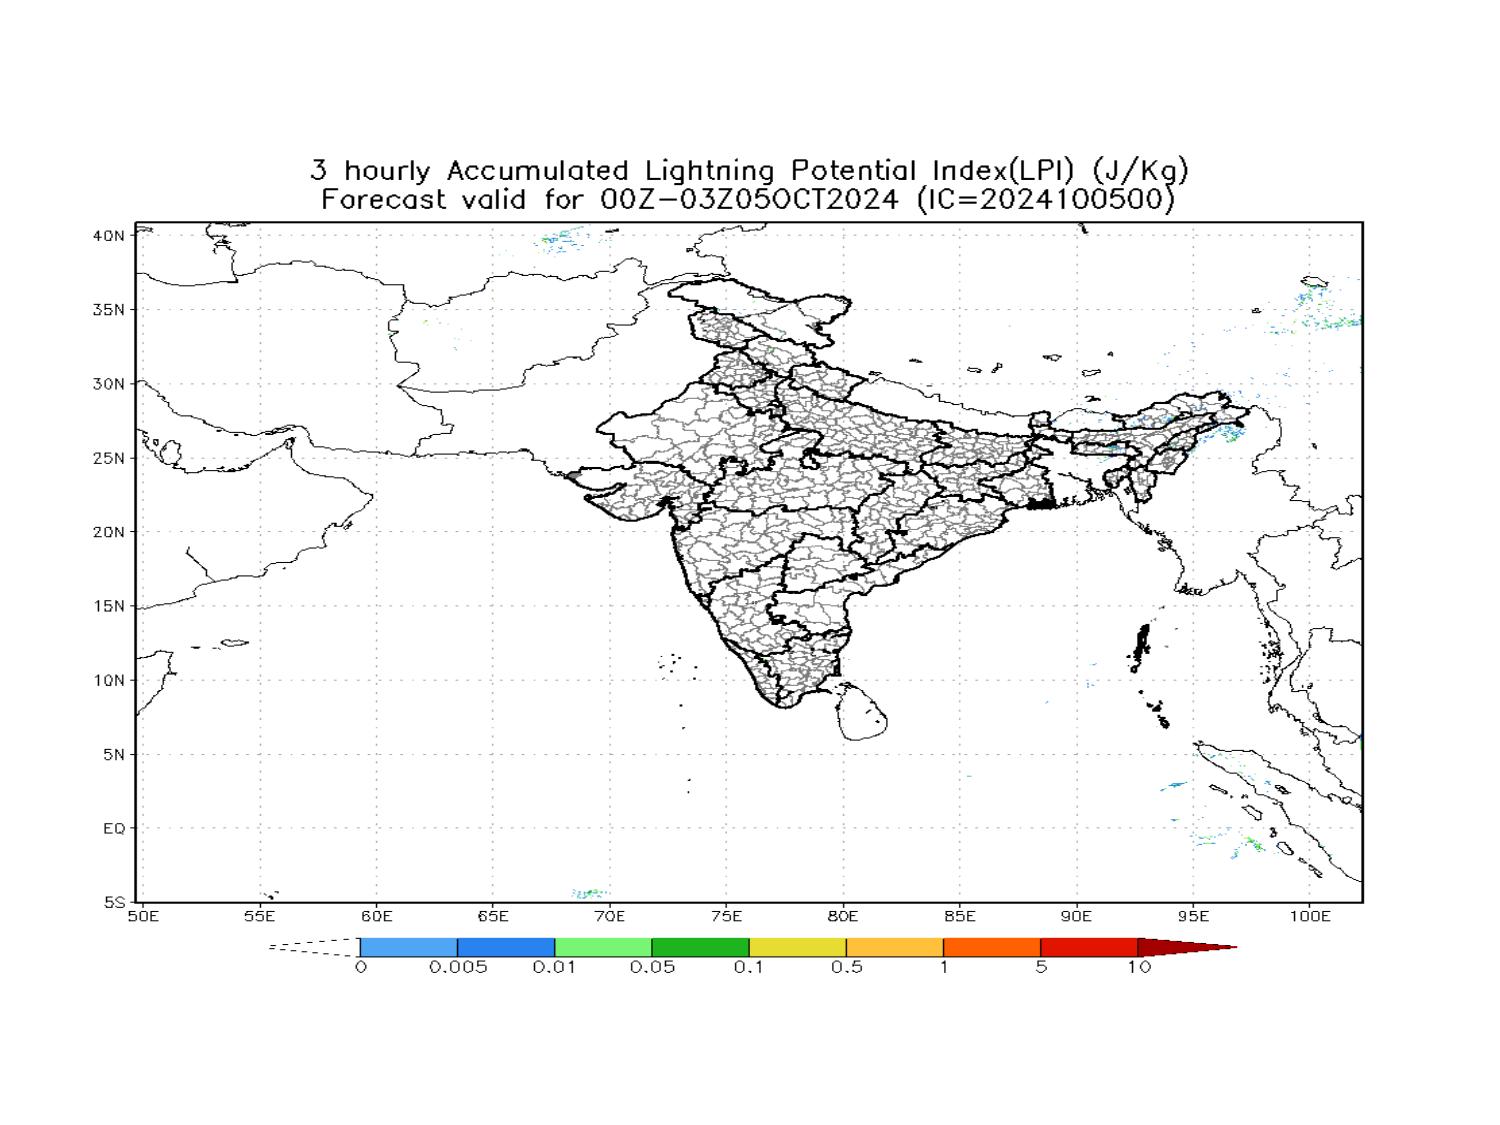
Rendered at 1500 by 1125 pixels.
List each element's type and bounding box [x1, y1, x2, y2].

picture [74, 149, 1426, 976]
